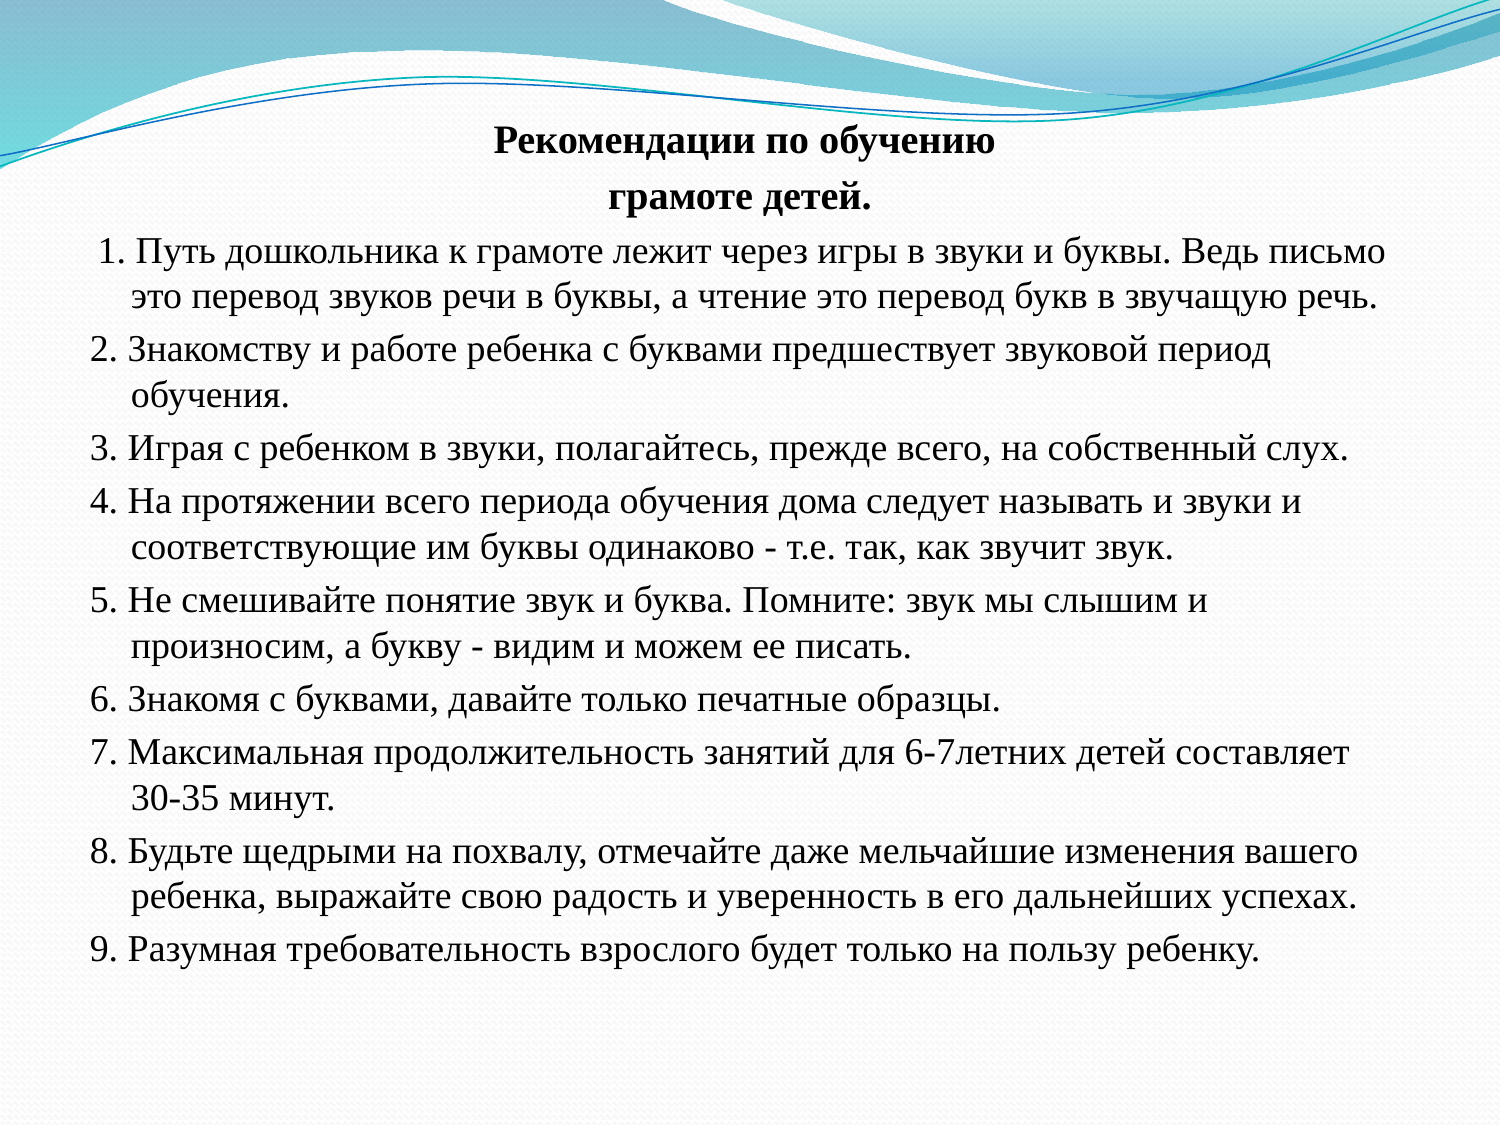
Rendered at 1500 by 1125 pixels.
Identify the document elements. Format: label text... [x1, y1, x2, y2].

list Рекомендации по обучению грамоте детей. 1. Путь дошкольника к грамоте лежит через игры в звуки и буквы. Ведь письмо это перевод звуков речи в буквы, а чтение это перевод букв в звучащую речь. 2. Знакомству и работе ребенка с буквами предшествует звуковой период обучения. 3. Играя с ребенком в звуки, полагайтесь, прежде всего, на собственный слух. 4. На протяжении всего периода обучения дома следует называть и звуки и соответствующие им буквы одинаково - т.е. так, как звучит звук. 5. Не смешивайте понятие звук и буква. Помните: звук мы слышим и произносим, а букву - видим и можем ее писать. 6. Знакомя с буквами, давайте только печатные образцы. 7. Максимальная продолжительность занятий для 6-7летних детей составляет 30-35 минут. 8. Будьте щедрыми на похвалу, отмечайте даже мельчайшие изменения вашего ребенка, выражайте свою радость и уверенность в его дальнейших успехах. 9. Разумная требовательность взрослого будет только на пользу ребенку. [75, 105, 1425, 1038]
